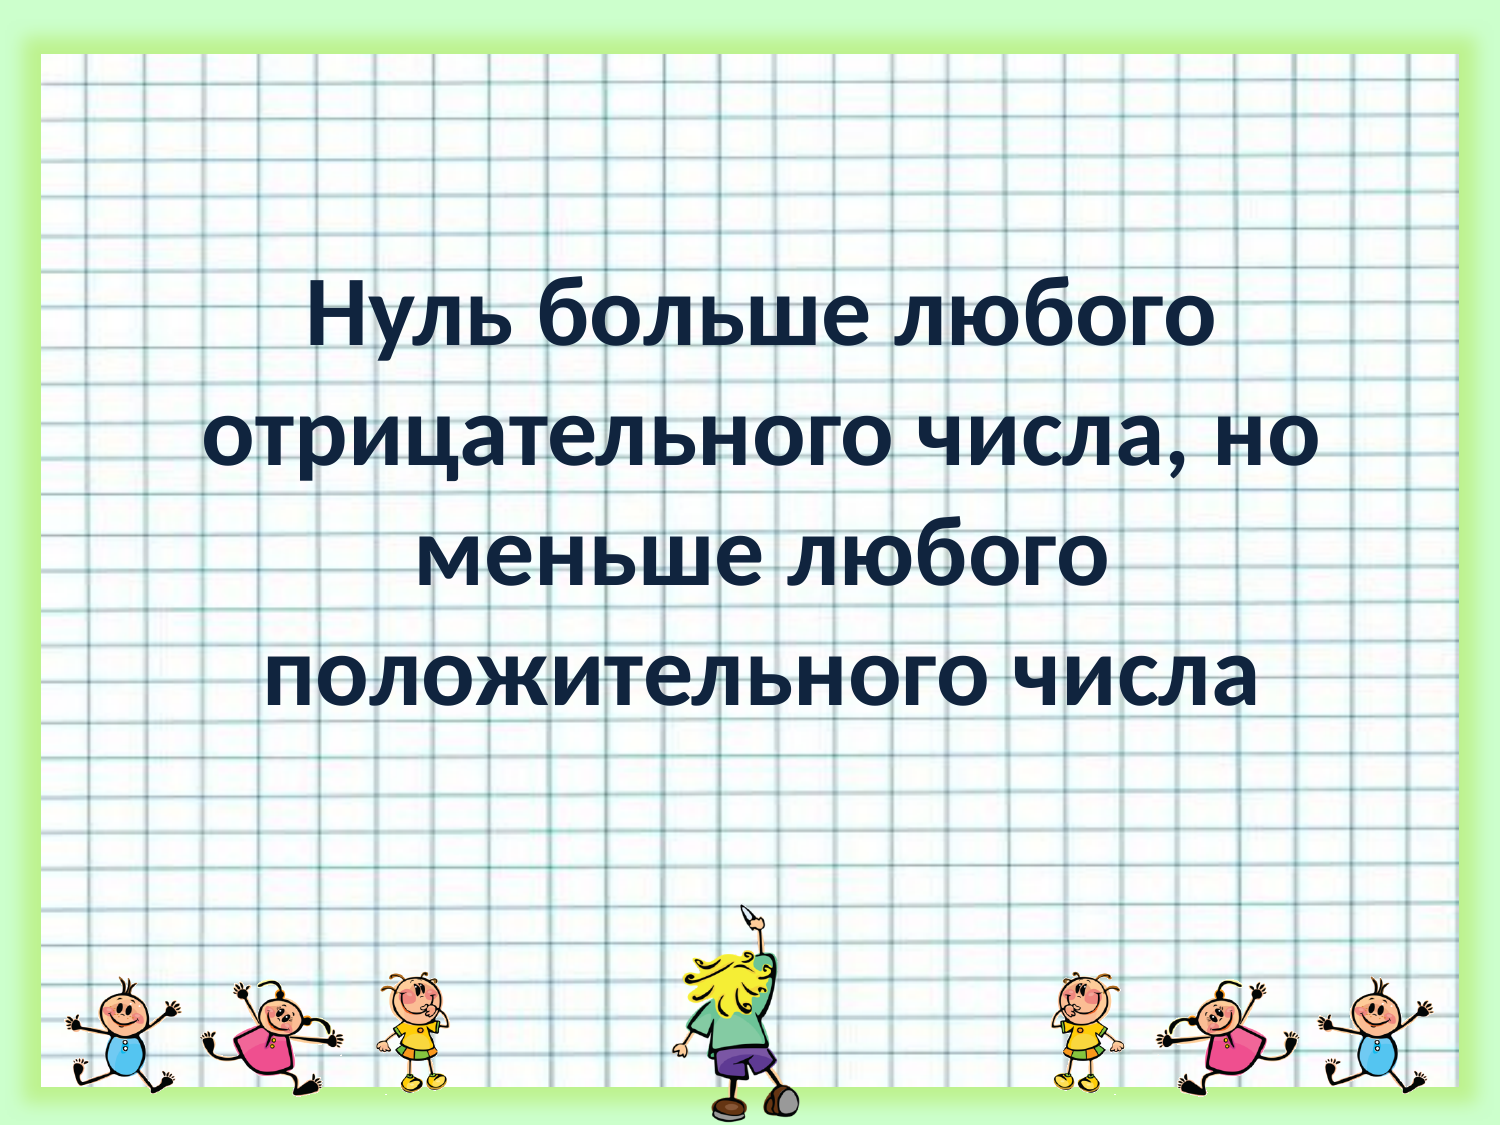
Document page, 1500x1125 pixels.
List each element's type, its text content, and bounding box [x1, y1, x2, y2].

title Нуль больше любого отрицательного числа, но меньше любого положительного числа [123, 290, 1400, 681]
picture [41, 54, 1459, 1125]
